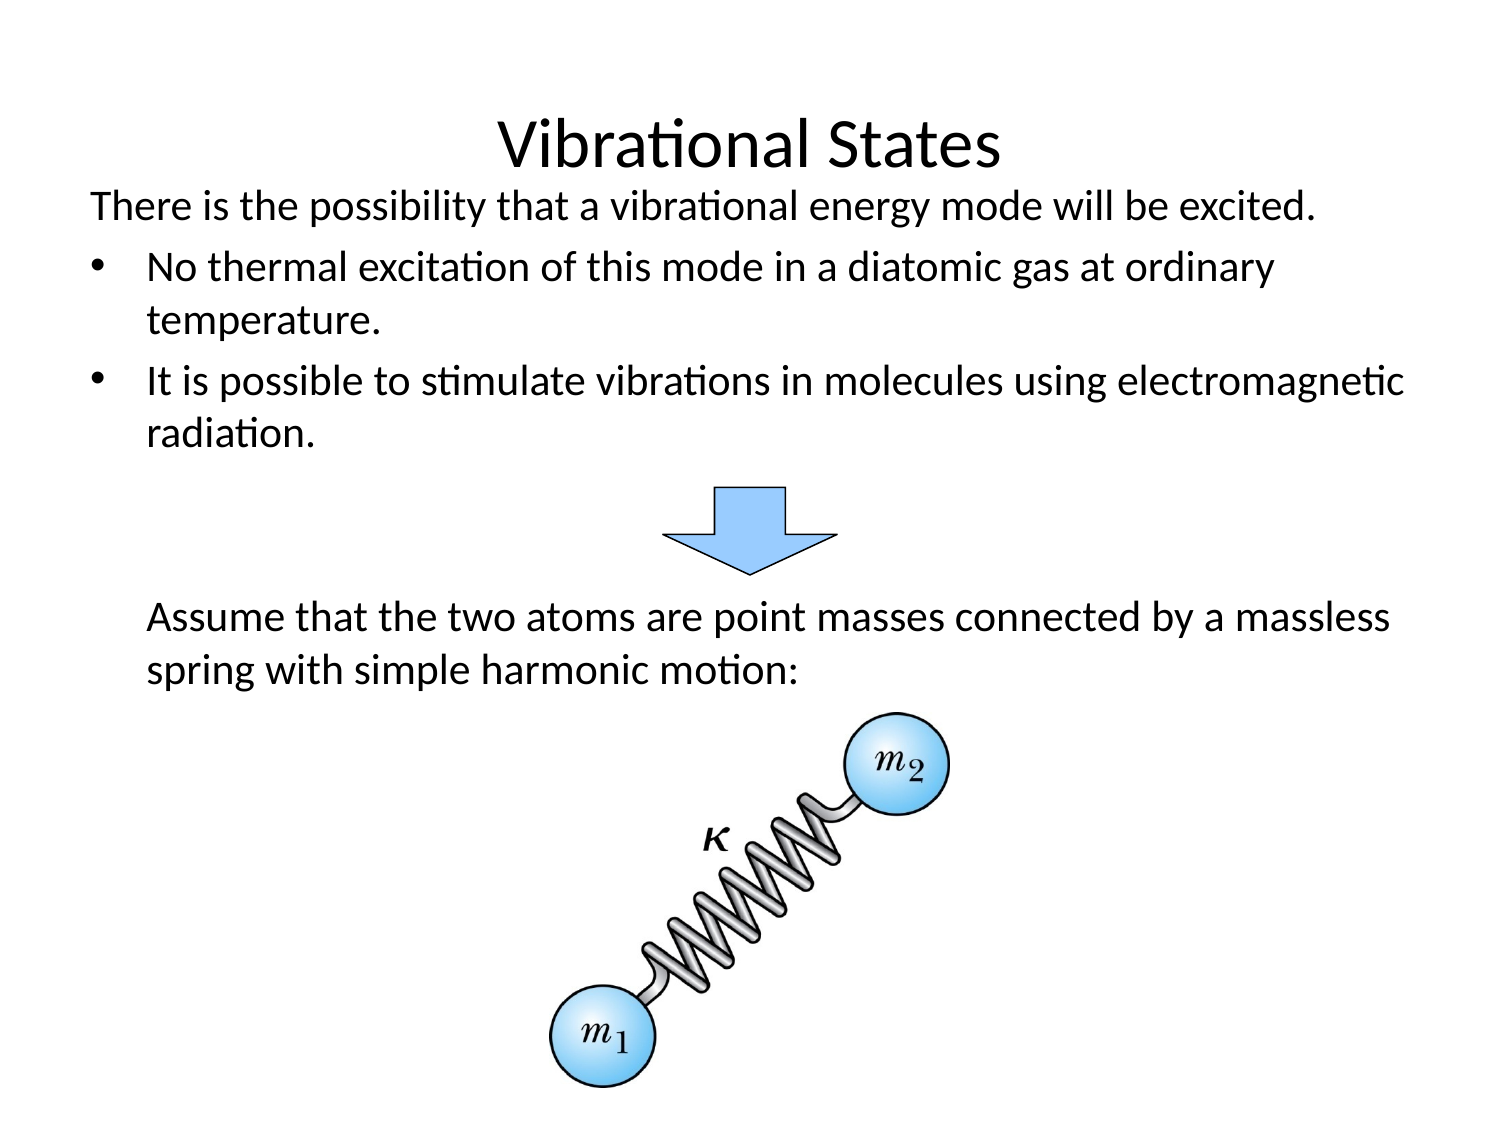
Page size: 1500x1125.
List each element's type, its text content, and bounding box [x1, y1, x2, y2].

text_box [662, 487, 838, 575]
list There is the possibility that a vibrational energy mode will be excited. No thermal excitation of this mode in a diatomic gas at ordinary temperature. It is possible to stimulate vibrations in molecules using electromagnetic radiation. Assume that the two atoms are point masses connected by a massless spring with simple harmonic motion: [75, 169, 1438, 913]
title Vibrational States [75, 45, 1425, 169]
picture [549, 712, 951, 1088]
